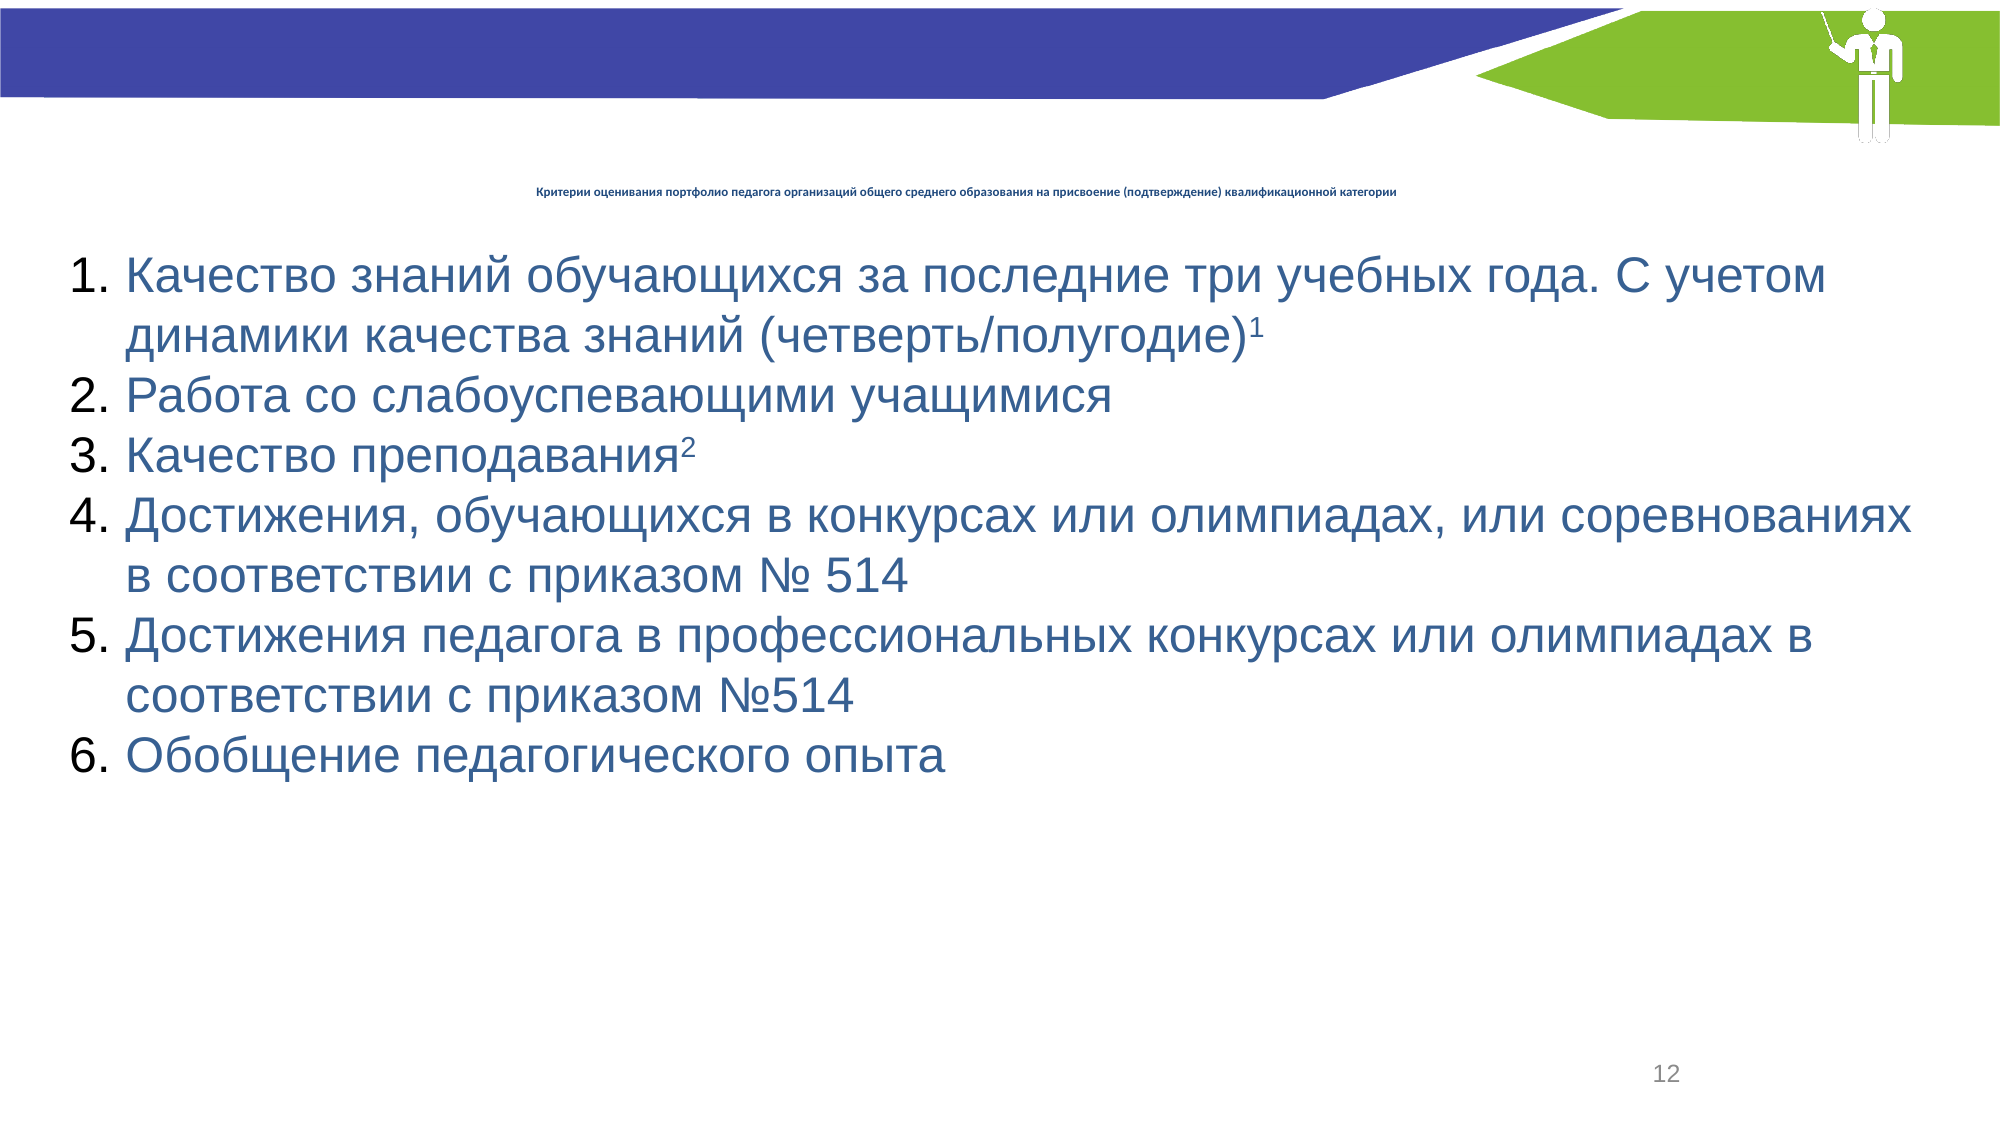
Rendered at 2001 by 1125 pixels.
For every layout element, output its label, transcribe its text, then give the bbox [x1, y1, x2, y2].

slide_number 12 [1433, 1042, 1900, 1103]
title Критерии оценивания портфолио педагога организаций общего среднего образования на присвоение (подтверждение) квалификационной категории [33, 175, 1900, 233]
picture [0, 8, 2000, 143]
text_box Качество знаний обучающихся за последние три учебных года. С учетом динамики качества знаний (четверть/полугодие)1 Работа со слабоуспевающими учащимися Качество преподавания2 Достижения, обучающихся в конкурсах или олимпиадах, или соревнованиях в соответствии с приказом № 514 Достижения педагога в профессиональных конкурсах или олимпиадах в соответствии с приказом №514 Обобщение педагогического опыта [54, 235, 1948, 910]
